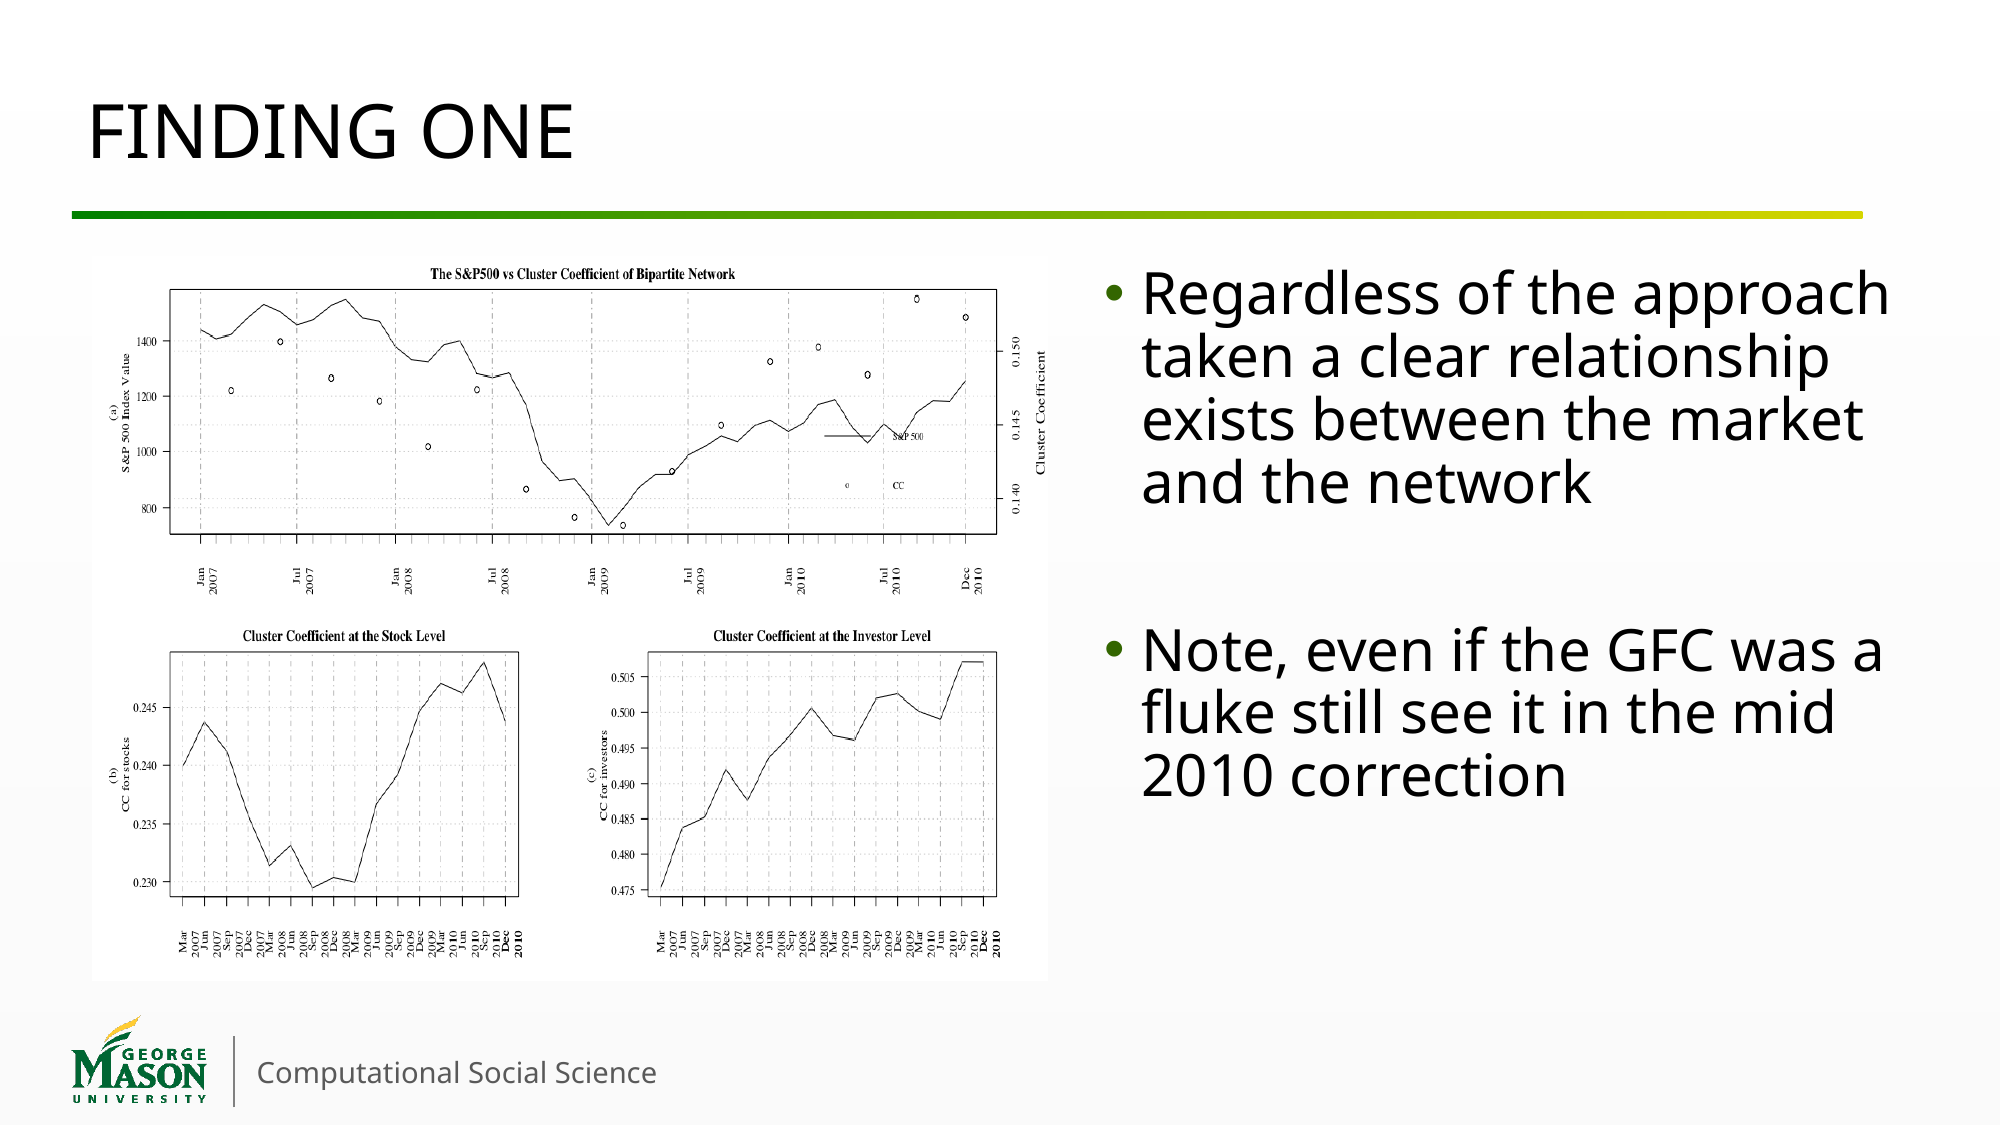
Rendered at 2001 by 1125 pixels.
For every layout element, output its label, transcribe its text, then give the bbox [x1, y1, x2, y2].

title Finding one [71, 59, 1919, 209]
picture [92, 256, 1048, 981]
list Regardless of the approach taken a clear relationship exists between the market and the network Note, even if the GFC was a fluke still see it in the mid 2010 correction [1089, 256, 1919, 1018]
picture [71, 1015, 207, 1103]
